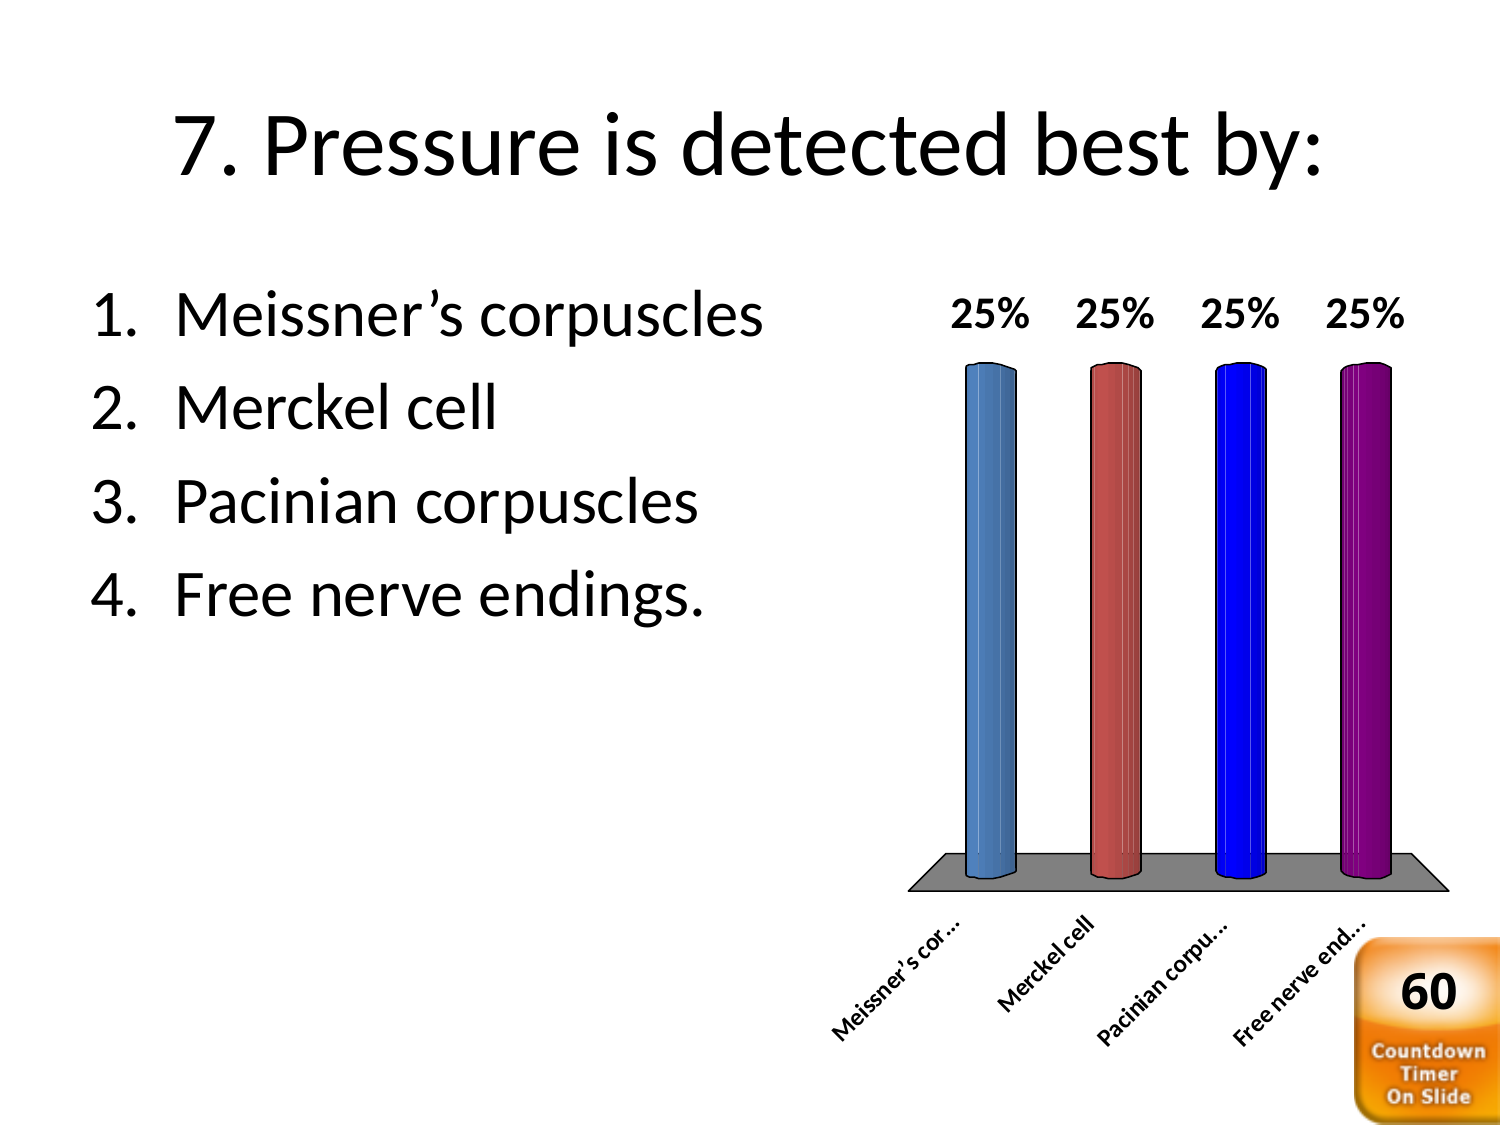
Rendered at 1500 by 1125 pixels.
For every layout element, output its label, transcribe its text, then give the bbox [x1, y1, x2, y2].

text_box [739, 270, 1490, 1115]
list Meissner’s corpuscles Merckel cell Pacinian corpuscles Free nerve endings. [75, 262, 813, 1005]
title 7. Pressure is detected best by: [75, 45, 1425, 233]
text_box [1353, 937, 1500, 1125]
